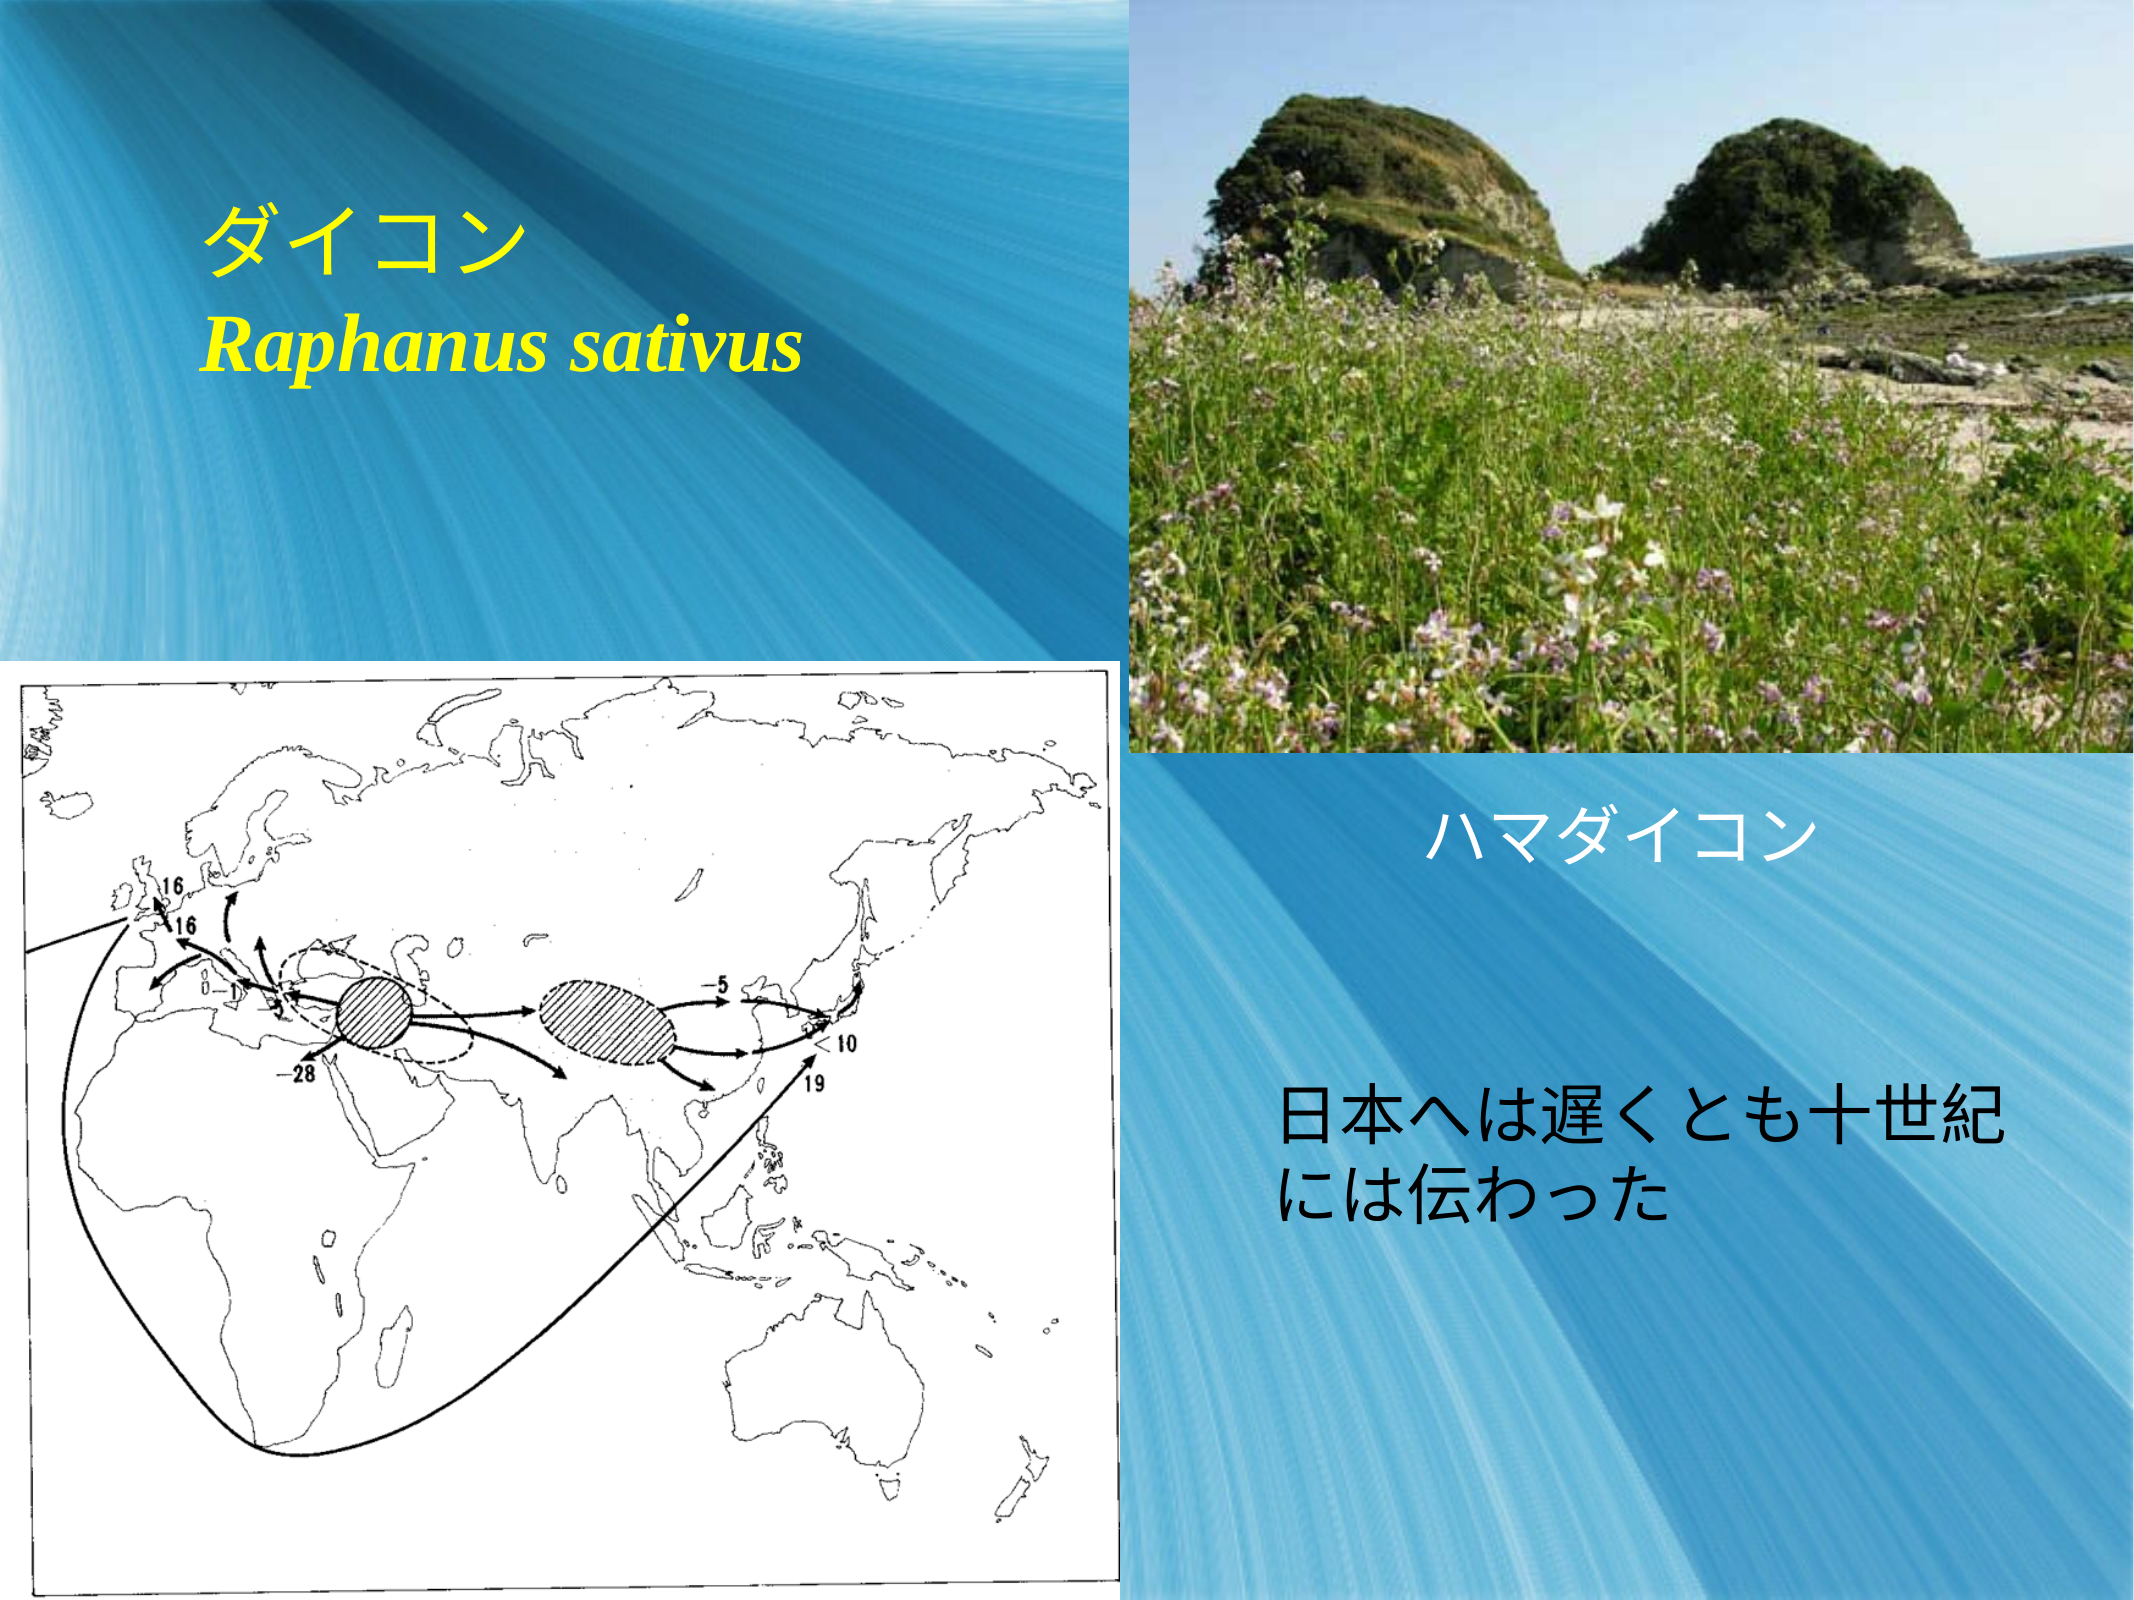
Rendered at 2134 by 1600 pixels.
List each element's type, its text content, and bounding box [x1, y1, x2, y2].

picture [0, 0, 2134, 1600]
text_box 日本へは遅くとも十世紀には伝わった [1252, 1060, 2090, 1245]
text_box ハマダイコン [1400, 782, 1843, 886]
text_box ダイコン Raphanus sativus [178, 177, 827, 401]
